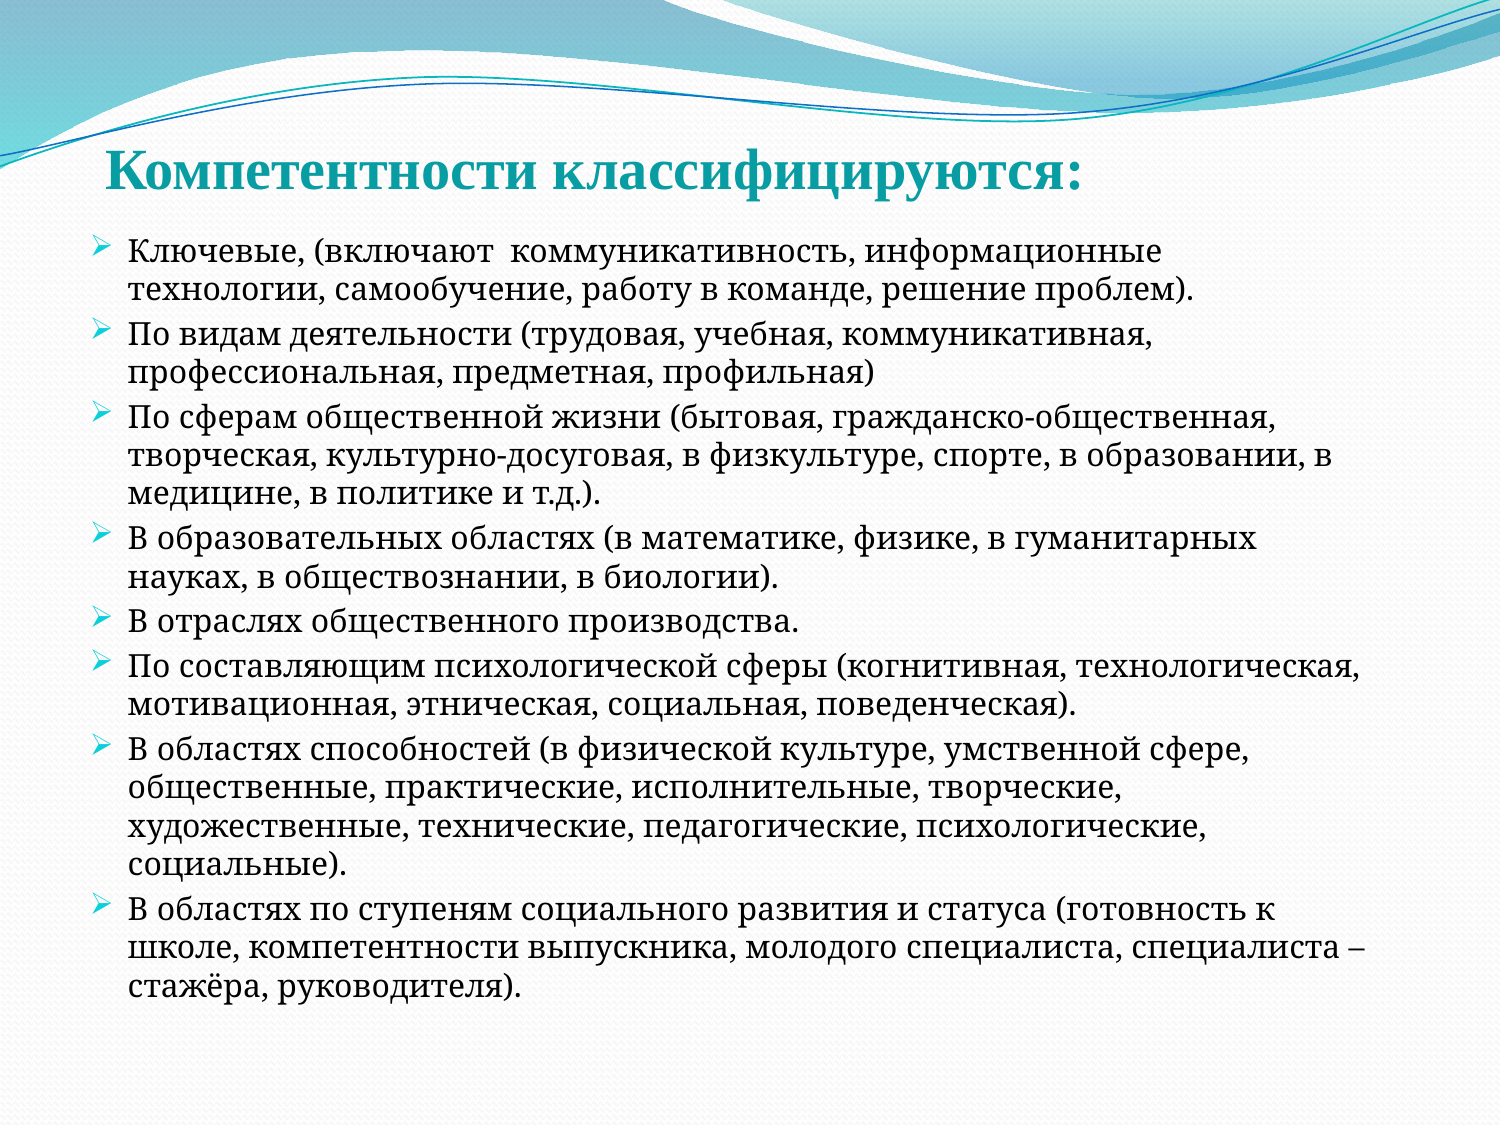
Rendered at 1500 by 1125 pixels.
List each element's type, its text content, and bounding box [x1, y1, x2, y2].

title Компетентности классифицируются: [105, 117, 1331, 201]
list Ключевые, (включают коммуникативность, информационные технологии, самообучение, работу в команде, решение проблем). По видам деятельности (трудовая, учебная, коммуникативная, профессиональная, предметная, профильная) По сферам общественной жизни (бытовая, гражданско-общественная, творческая, культурно-досуговая, в физкультуре, спорте, в образовании, в медицине, в политике и т.д.). В образовательных областях (в математике, физике, в гуманитарных науках, в обществознании, в биологии). В отраслях общественного производства. По составляющим психологической сферы (когнитивная, технологическая, мотивационная, этническая, социальная, поведенческая). В областях способностей (в физической культуре, умственной сфере, общественные, практические, исполнительные, творческие, художественные, технические, педагогические, психологические, социальные). В областях по ступеням социального развития и статуса (готовность к школе, компетентности выпускника, молодого специалиста, специалиста – стажёра, руководителя). [75, 222, 1383, 1062]
